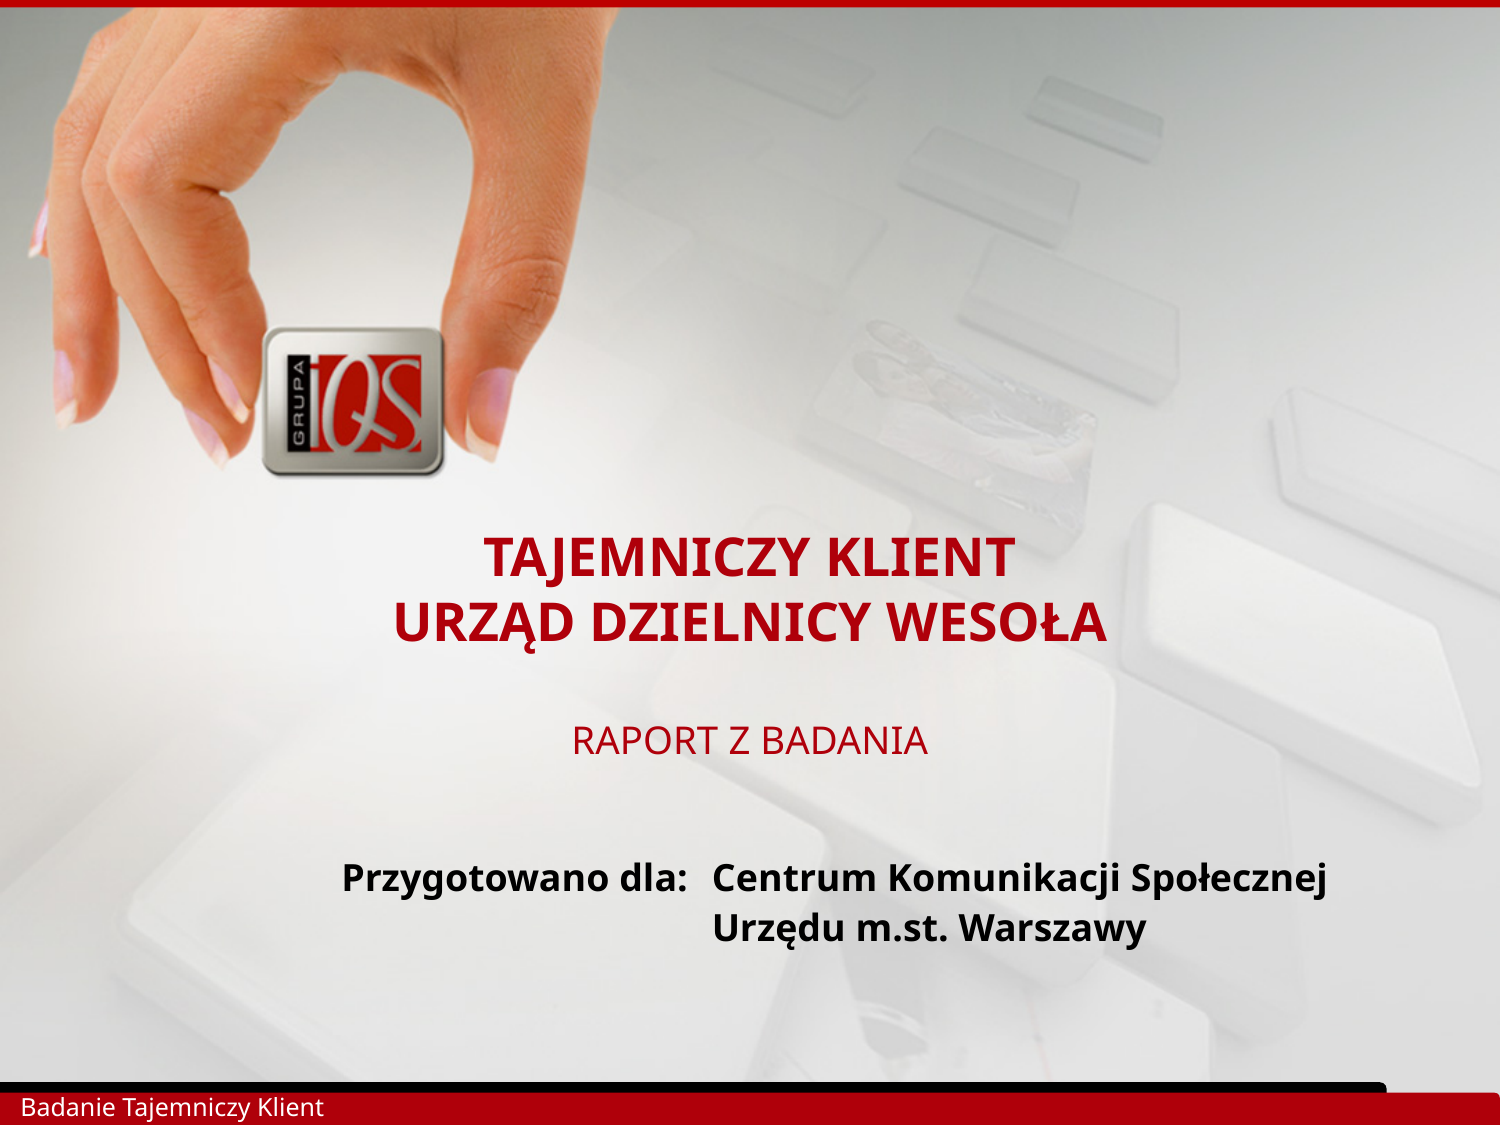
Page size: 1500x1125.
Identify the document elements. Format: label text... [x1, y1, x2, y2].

footer Badanie Tajemniczy Klient [5, 1093, 1313, 1120]
picture [0, 8, 1500, 1095]
title TAJEMNICZY KLIENT URZĄD DZIELNICY WESOŁA RAPORT Z BADANIA [76, 515, 1424, 835]
text_box Centrum Komunikacji Społecznej Urzędu m.st. Warszawy [696, 846, 1500, 1007]
